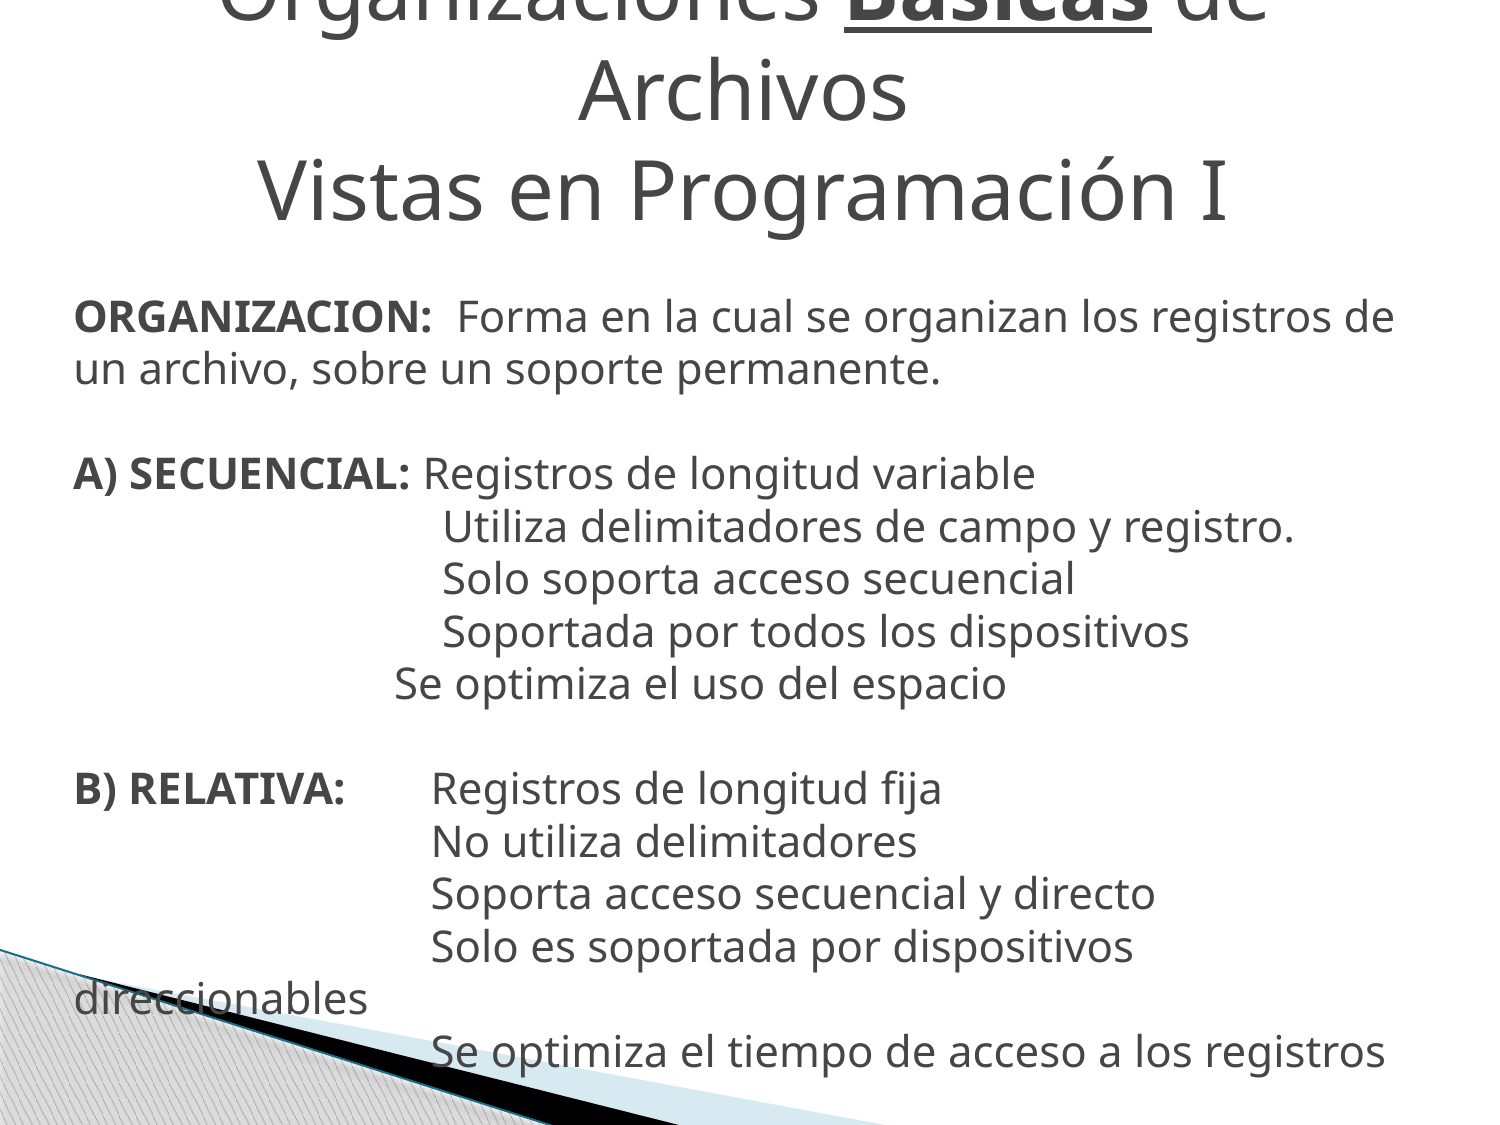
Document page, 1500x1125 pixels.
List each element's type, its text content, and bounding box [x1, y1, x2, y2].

text_box Organizaciones Básicas de Archivos Vistas en Programación I [50, 0, 1438, 175]
text_box ORGANIZACION: Forma en la cual se organizan los registros de un archivo, sobre un soporte permanente. A) SECUENCIAL: Registros de longitud variable Utiliza delimitadores de campo y registro. Solo soporta acceso secuencial Soportada por todos los dispositivos Se optimiza el uso del espacio B) RELATIVA: Registros de longitud fija No utiliza delimitadores Soporta acceso secuencial y directo Solo es soportada por dispositivos direccionables Se optimiza el tiempo de acceso a los registros [58, 281, 1421, 1063]
